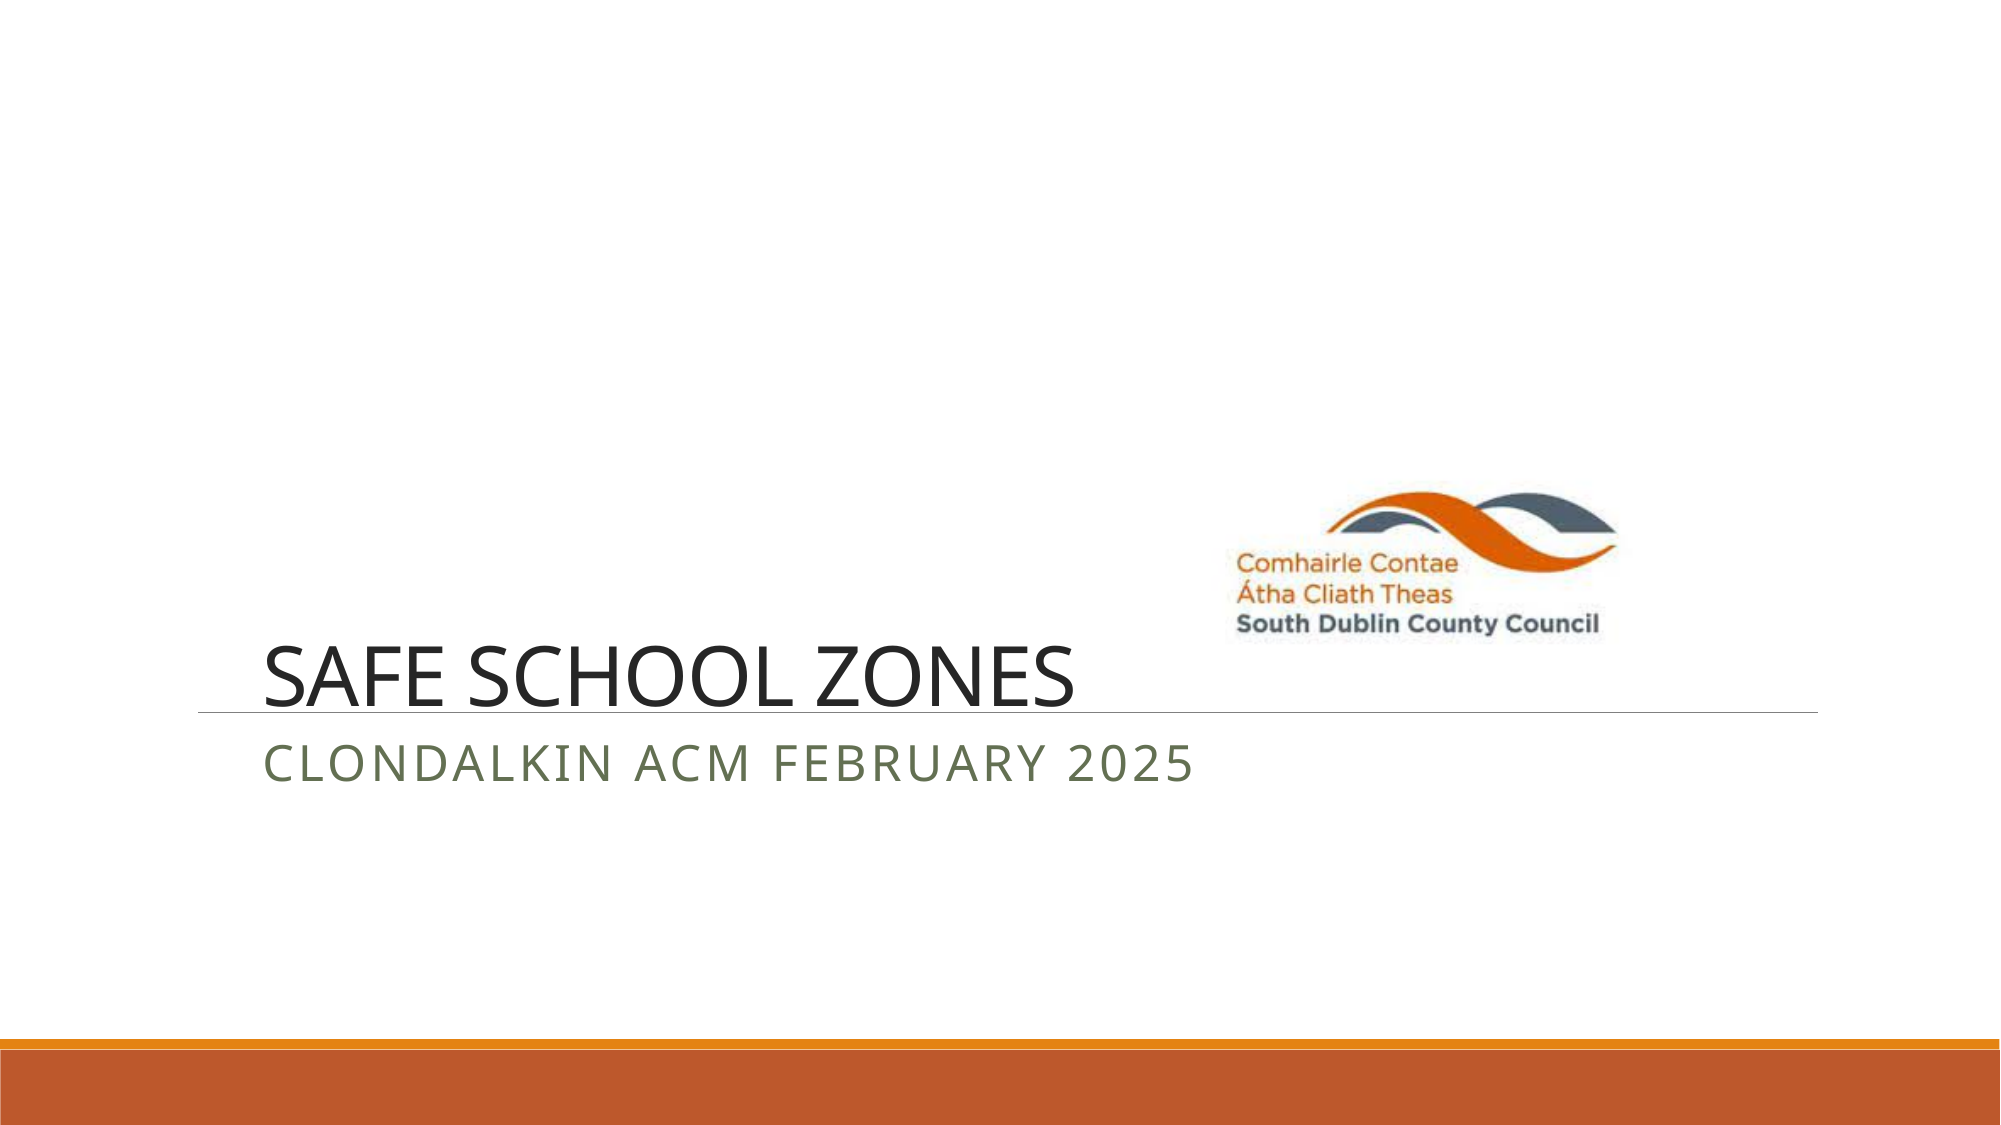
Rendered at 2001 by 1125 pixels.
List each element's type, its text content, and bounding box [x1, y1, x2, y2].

subtitle Clondalkin ACM FEBRuary 2025 [247, 730, 1218, 942]
title SAFE SCHOOL ZONES [247, 258, 1242, 731]
picture [1158, 427, 1698, 698]
